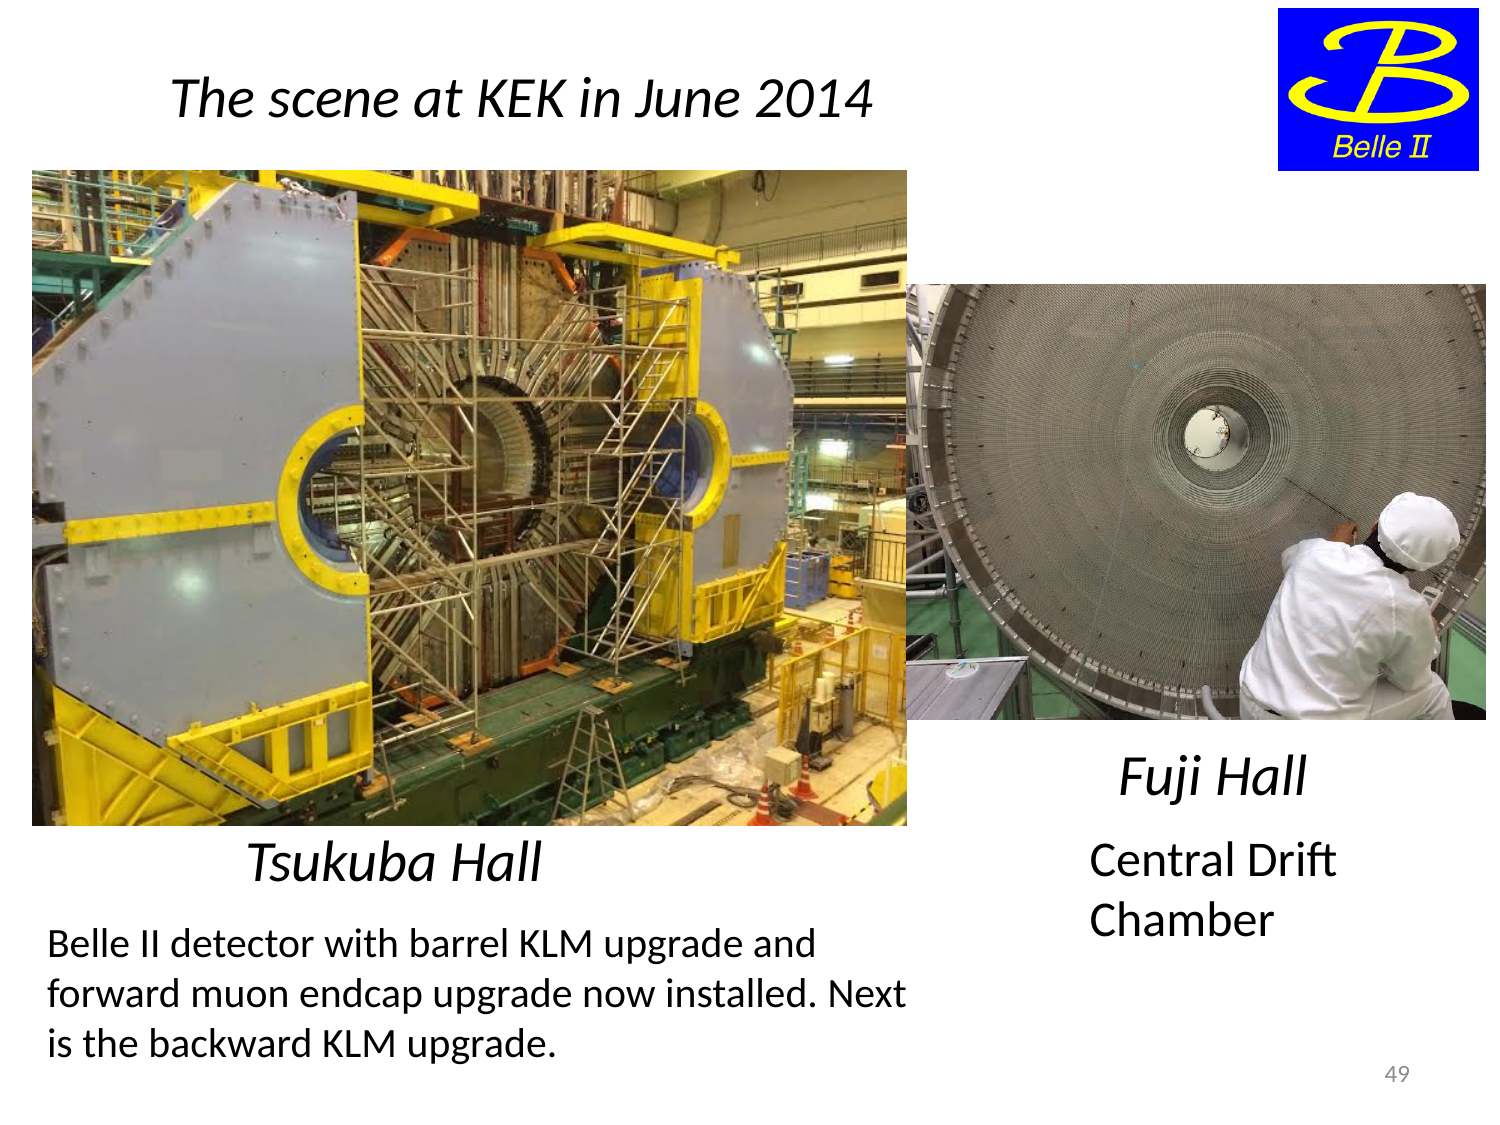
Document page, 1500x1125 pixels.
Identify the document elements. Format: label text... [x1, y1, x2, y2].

text_box The scene at KEK in June 2014 [154, 51, 1075, 136]
text_box Central Drift Chamber [1074, 819, 1407, 955]
picture [32, 170, 1487, 827]
text_box Fuji Hall [1103, 729, 1454, 815]
picture [1278, 8, 1480, 171]
slide_number 49 [1074, 1042, 1425, 1103]
text_box Tsukuba Hall [230, 833, 729, 901]
text_box Belle II detector with barrel KLM upgrade and forward muon endcap upgrade now installed. Next is the backward KLM upgrade. [32, 907, 946, 1073]
